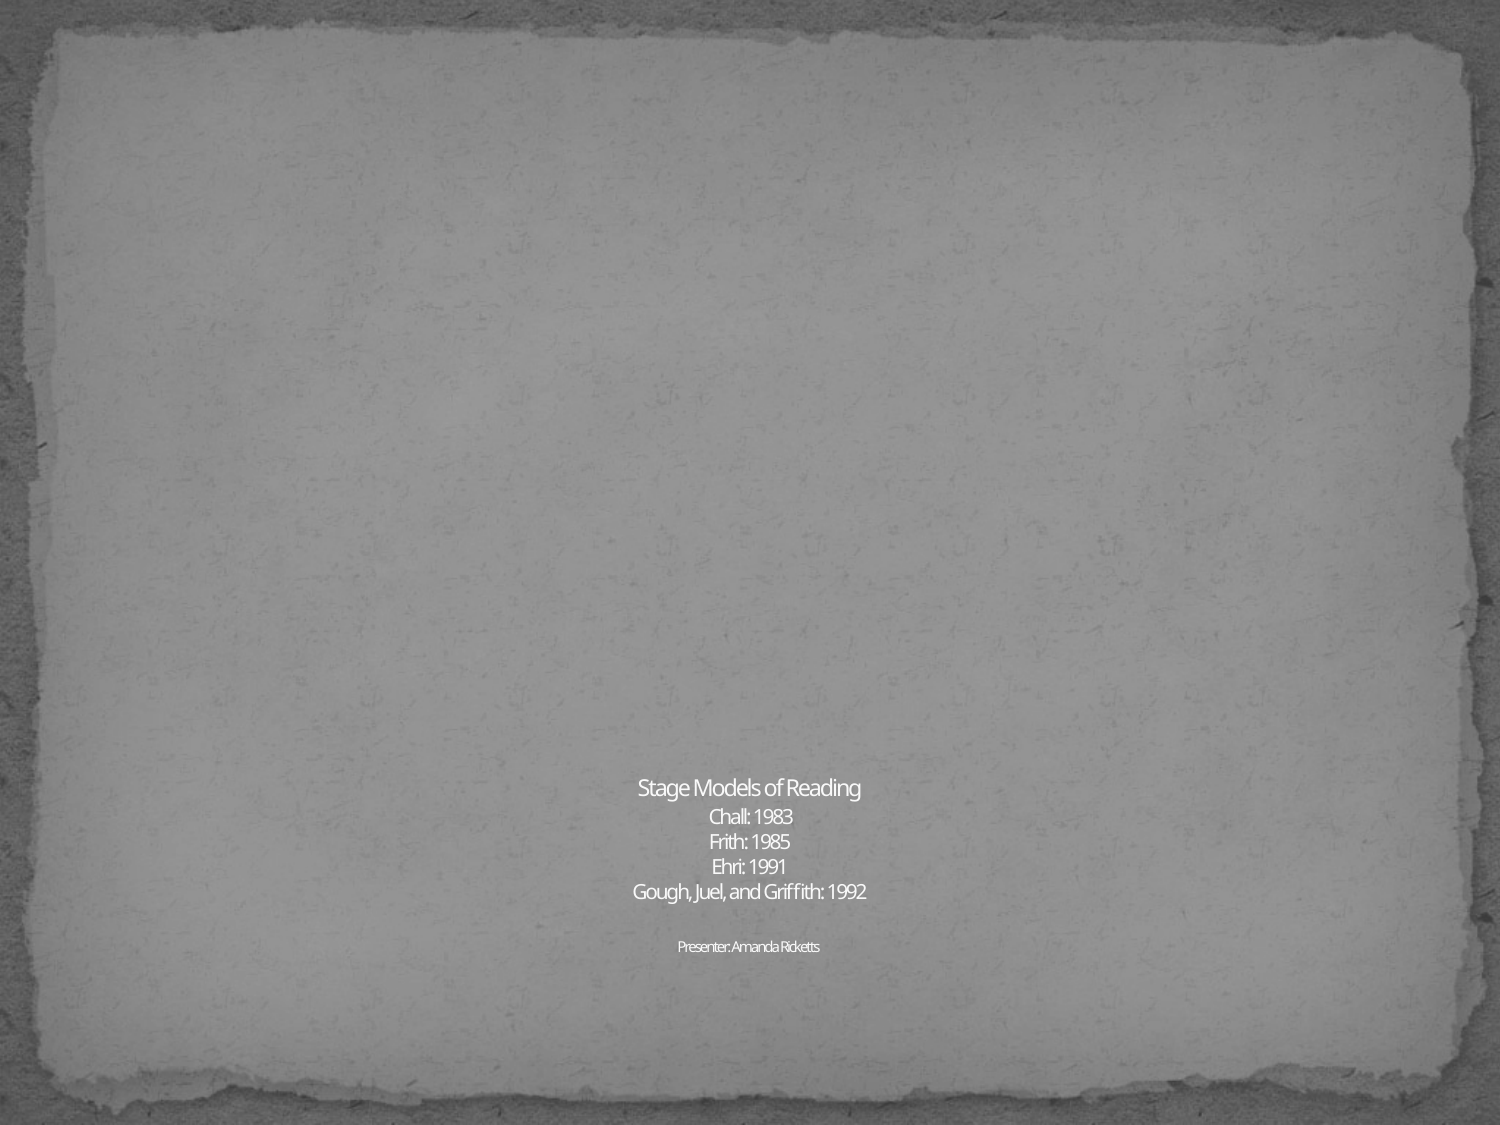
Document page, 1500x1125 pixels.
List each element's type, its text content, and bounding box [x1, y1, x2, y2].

title Stage Models of Reading Chall: 1983 Frith: 1985 Ehri: 1991 Gough, Juel, and Griffith: 1992 Presenter: Amanda Ricketts [74, 762, 1425, 963]
